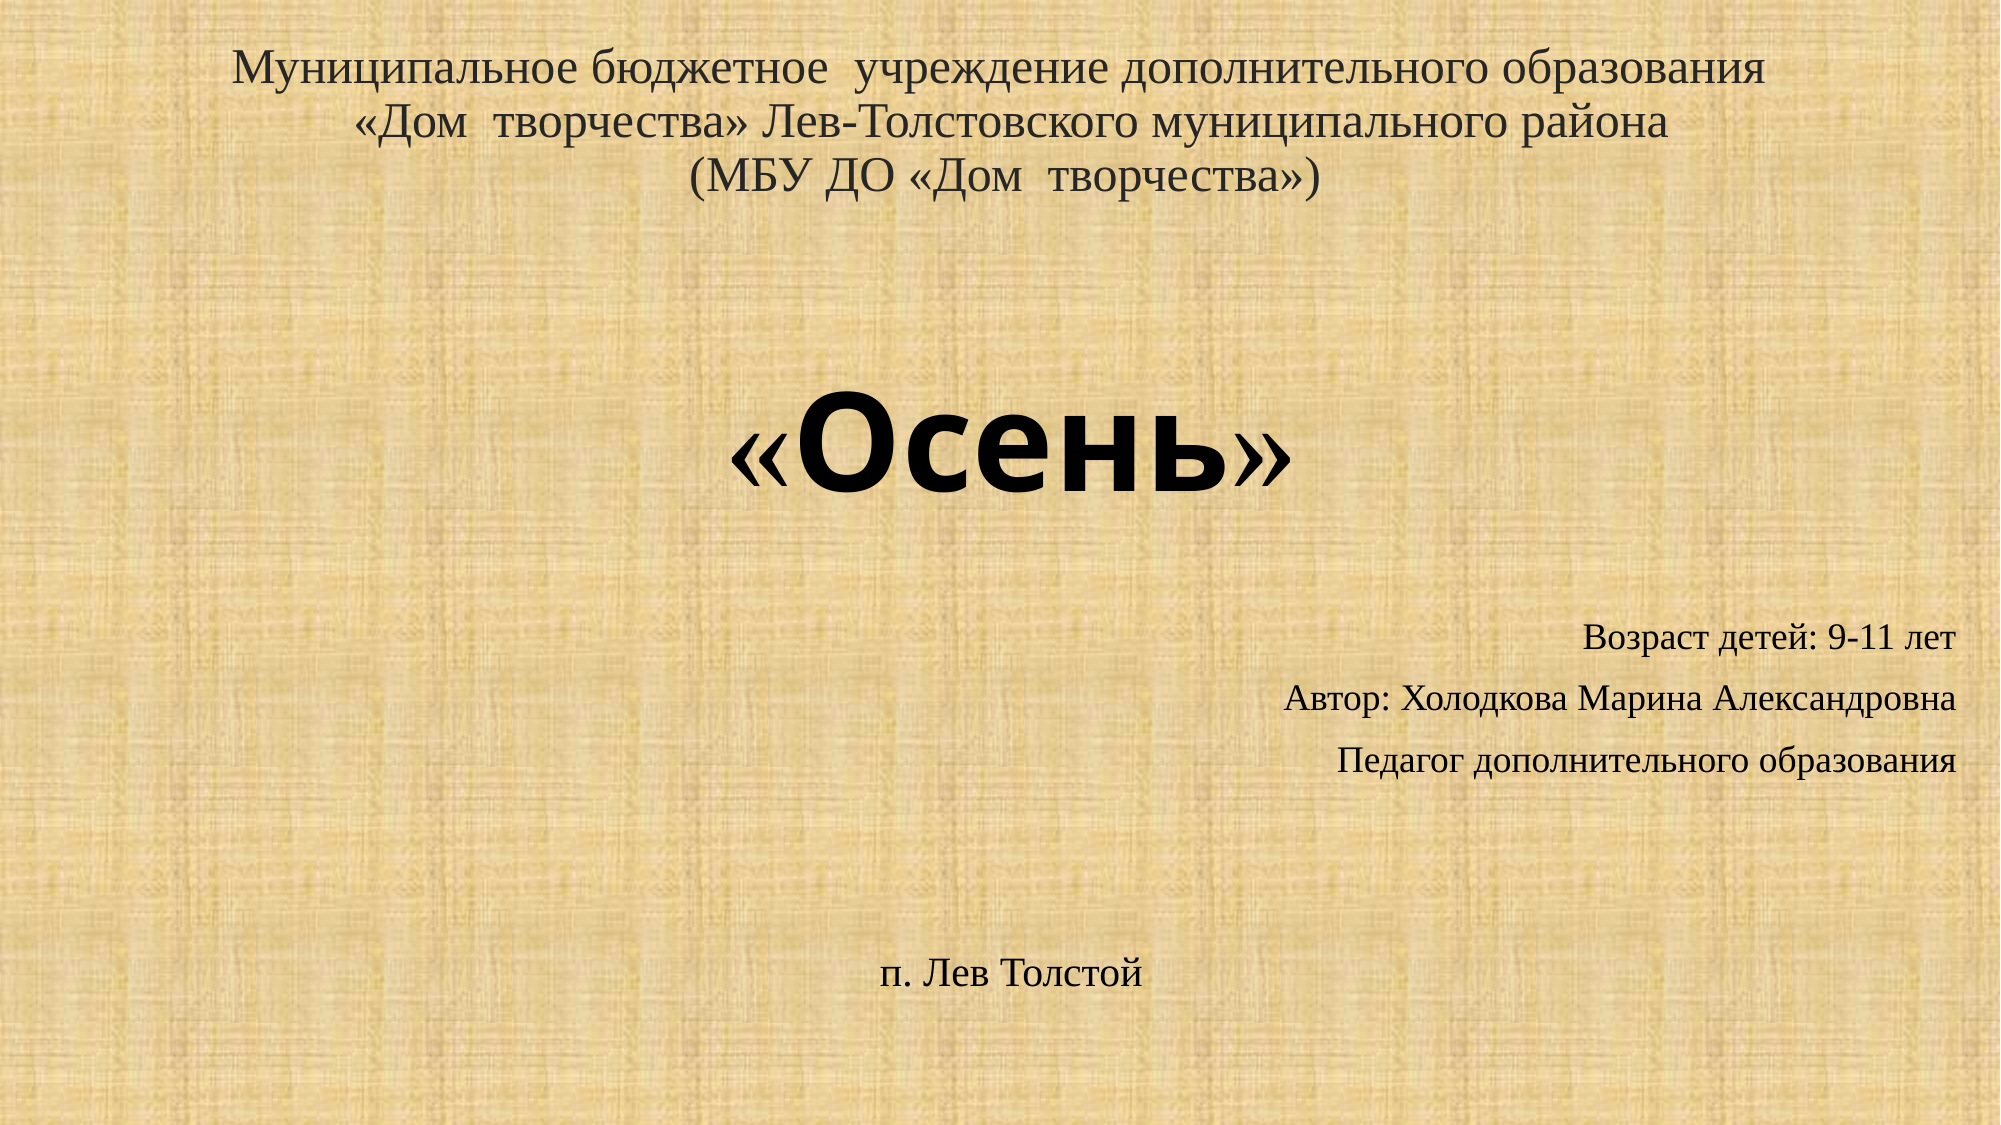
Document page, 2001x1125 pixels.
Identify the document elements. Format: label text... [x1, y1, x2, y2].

subtitle Муниципальное бюджетное учреждение дополнительного образования «Дом творчества» Лев-Толстовского муниципального района (МБУ ДО «Дом творчества») «Осень» Возраст детей: 9-11 лет Автор: Холодкова Марина Александровна Педагог дополнительного образования п. Лев Толстой [50, 33, 1972, 1090]
picture [0, 0, 2000, 1125]
